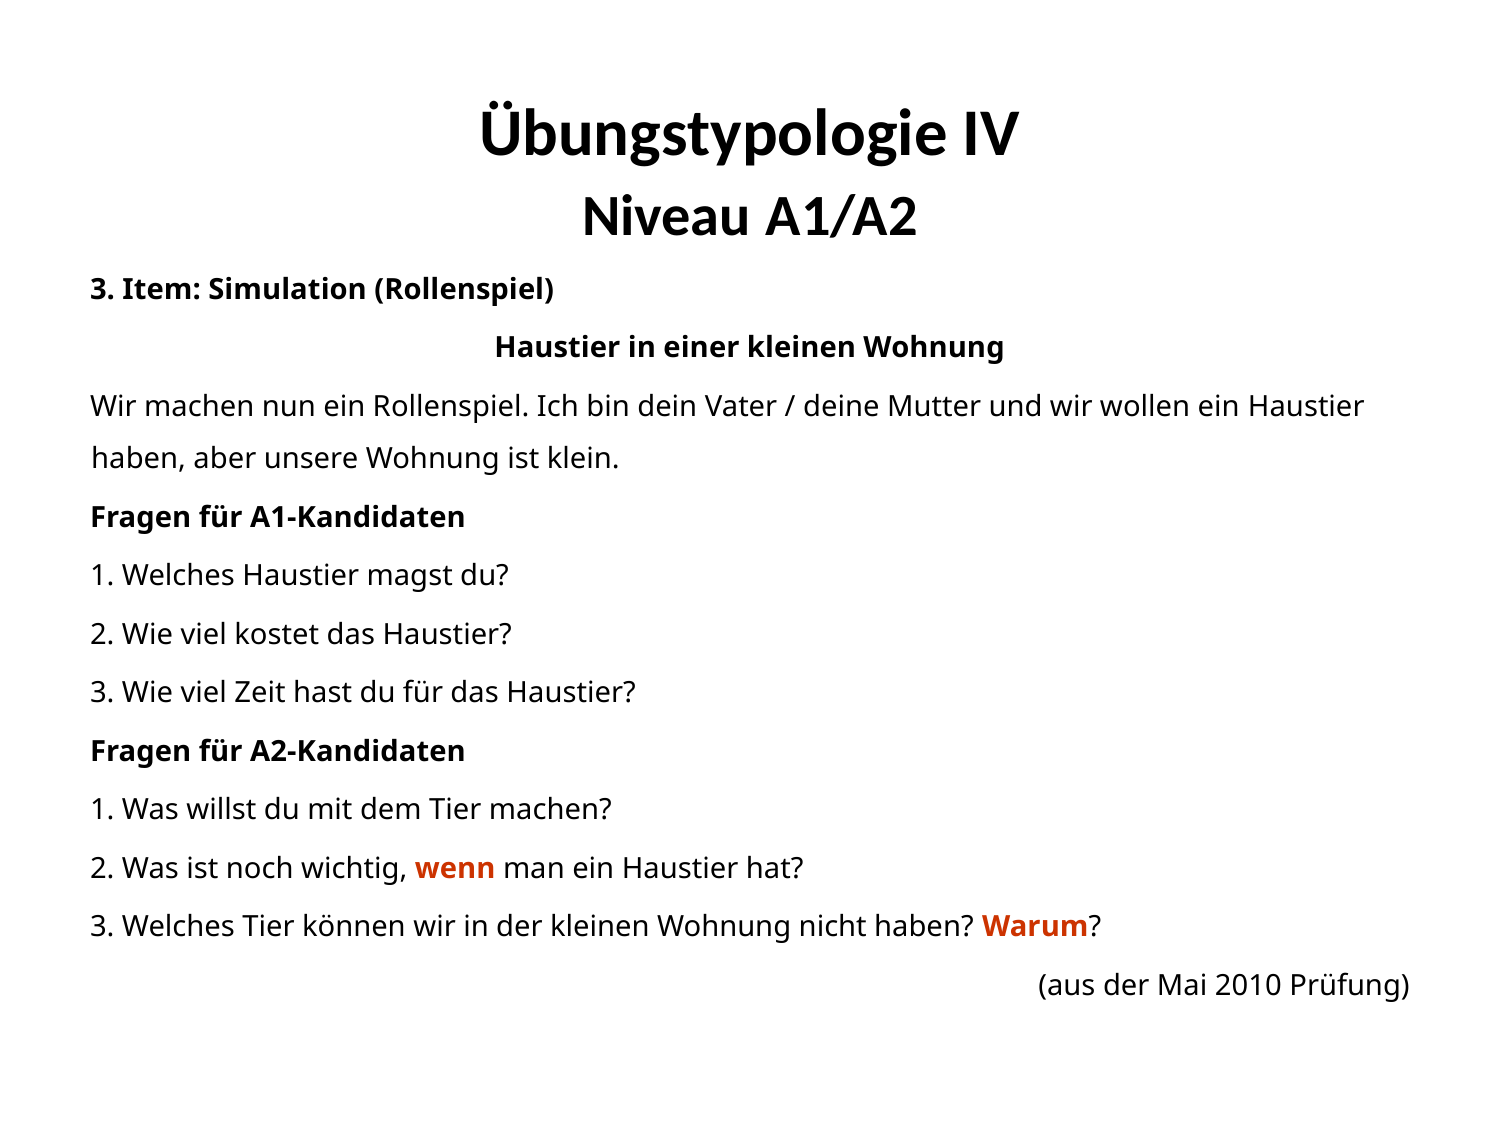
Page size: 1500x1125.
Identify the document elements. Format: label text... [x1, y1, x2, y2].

list 3. Item: Simulation (Rollenspiel) Haustier in einer kleinen Wohnung Wir machen nun ein Rollenspiel. Ich bin dein Vater / deine Mutter und wir wollen ein Haustier haben, aber unsere Wohnung ist klein. Fragen für A1-Kandidaten 1. Welches Haustier magst du? 2. Wie viel kostet das Haustier? 3. Wie viel Zeit hast du für das Haustier? Fragen für A2-Kandidaten 1. Was willst du mit dem Tier machen? 2. Was ist noch wichtig, wenn man ein Haustier hat? 3. Welches Tier können wir in der kleinen Wohnung nicht haben? Warum? (aus der Mai 2010 Prüfung) [74, 262, 1426, 1063]
title Übungstypologie IV Niveau A1/A2 [74, 74, 1426, 262]
